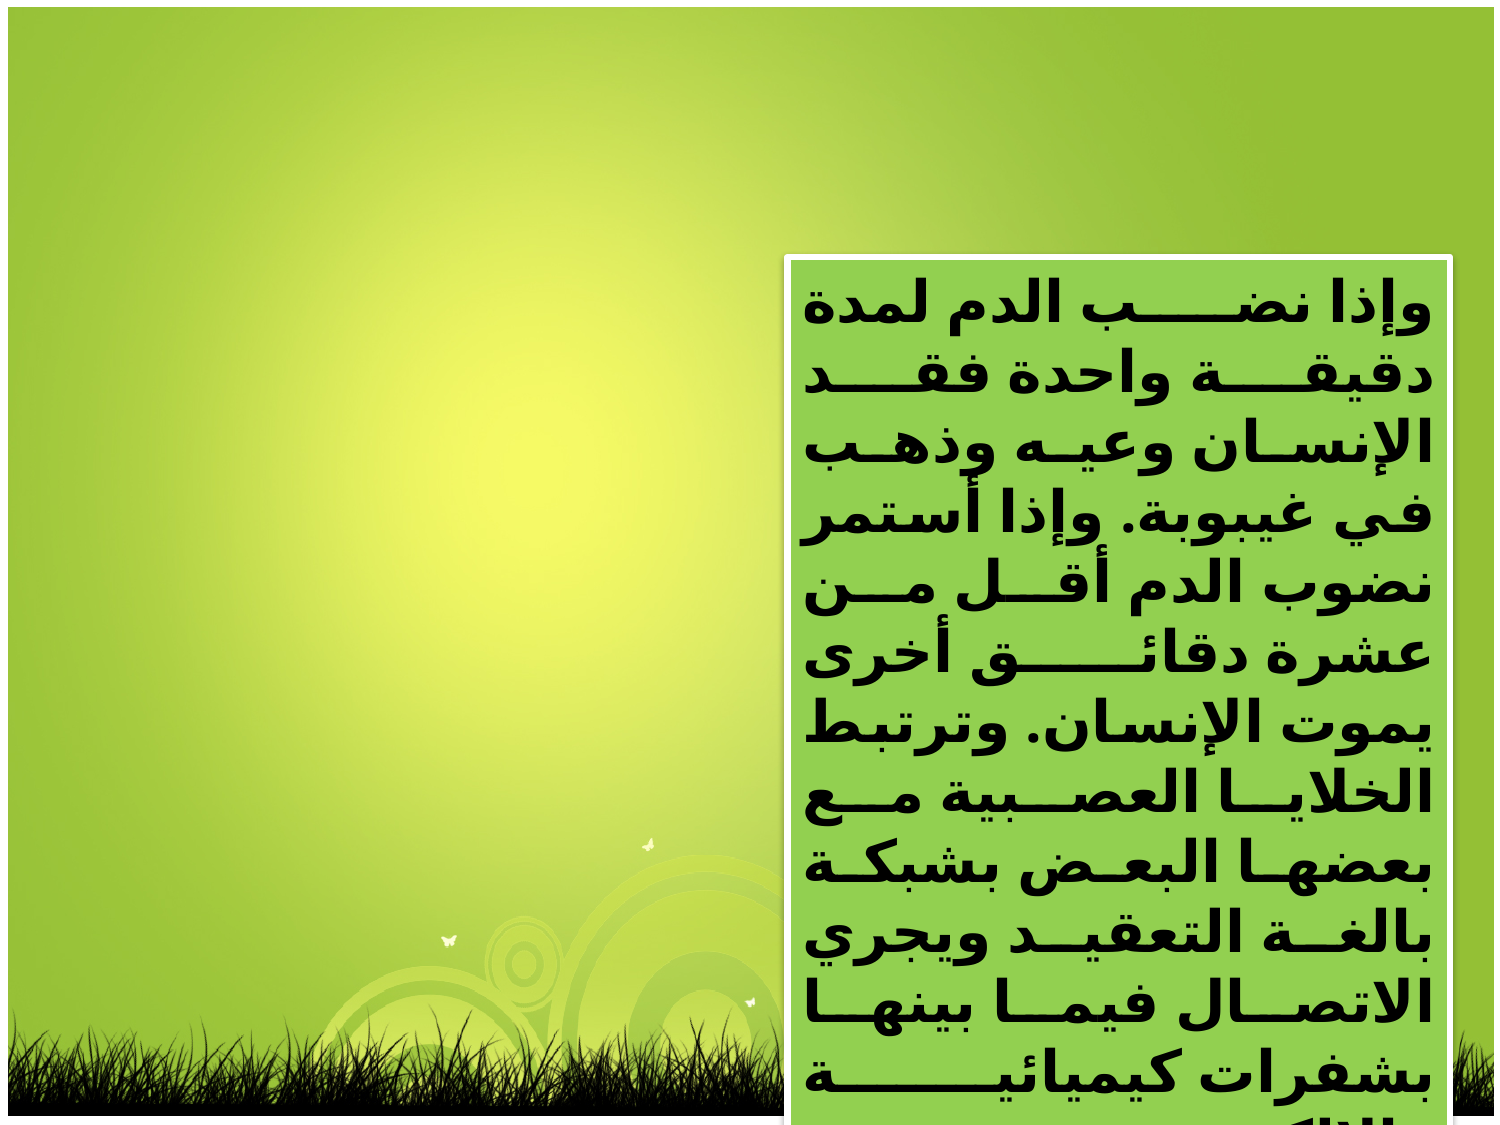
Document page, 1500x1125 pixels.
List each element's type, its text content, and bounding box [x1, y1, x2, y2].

text_box وإذا نضب الدم لمدة دقيقة واحدة فقد الإنسان وعيه وذهب في غيبوبة. وإذا أستمر نضوب الدم أقل من عشرة دقائق أخرى يموت الإنسان. وترتبط الخلايا العصبية مع بعضها البعض بشبكة بالغة التعقيد ويجري الاتصال فيما بينها بشفرات كيميائية والإلكترونية [784, 254, 1453, 1125]
picture [0, 0, 1500, 1125]
